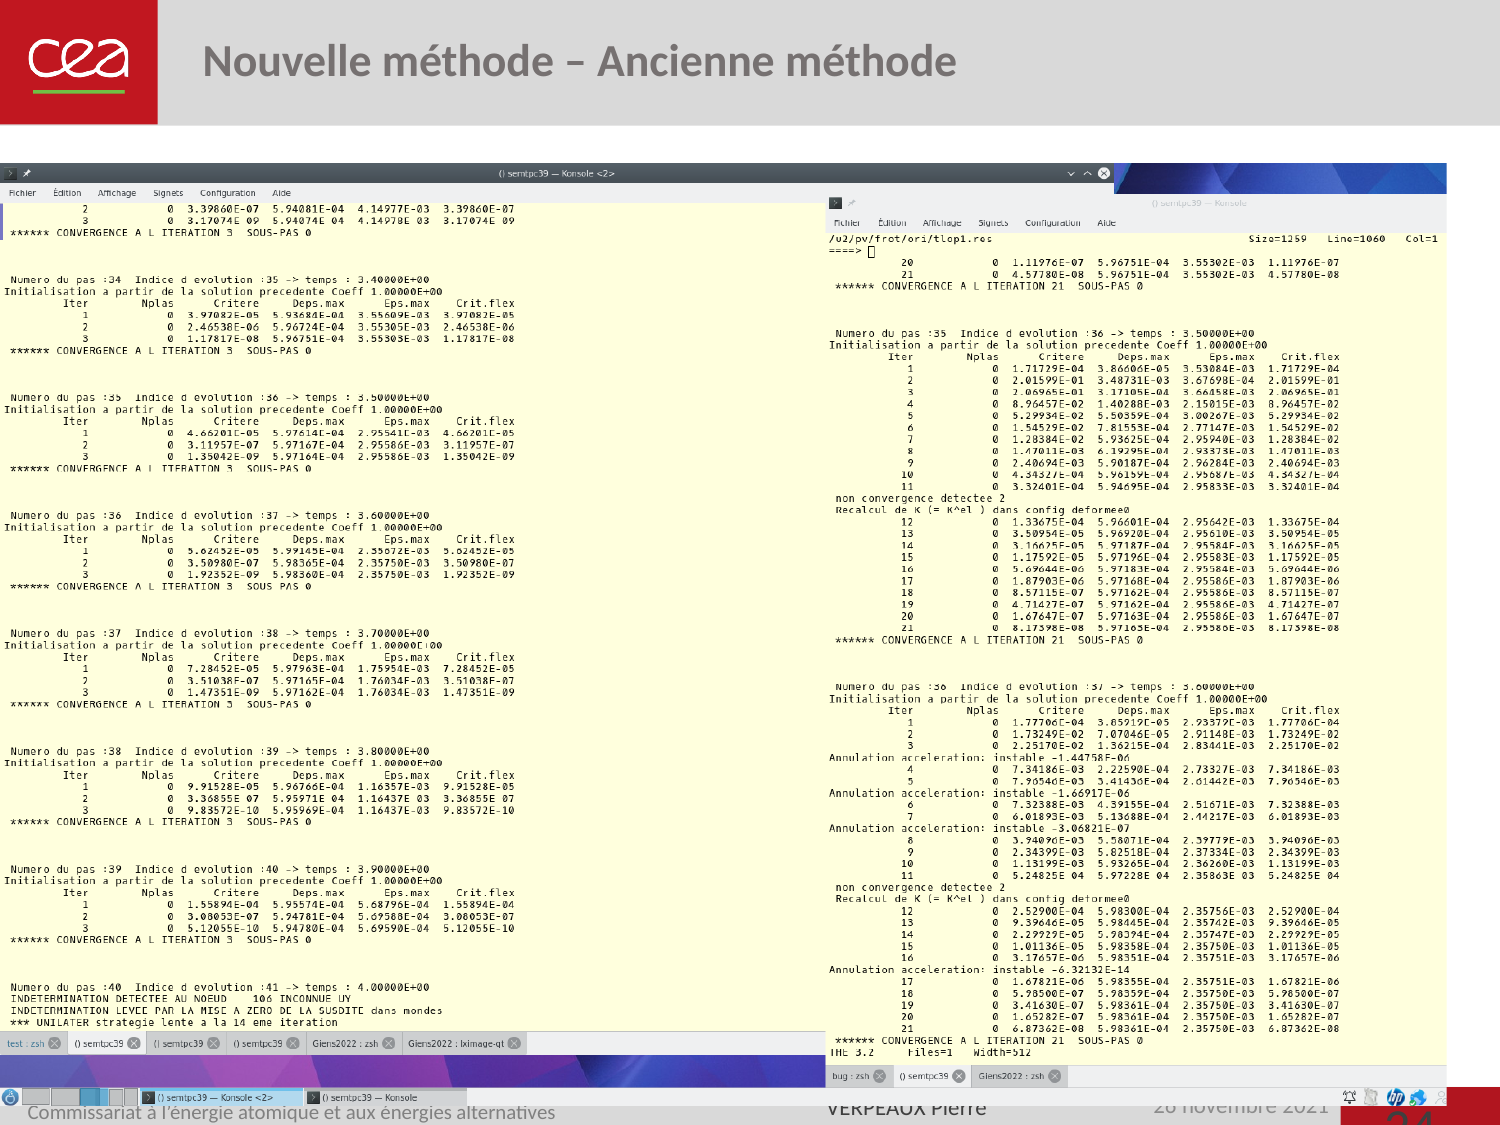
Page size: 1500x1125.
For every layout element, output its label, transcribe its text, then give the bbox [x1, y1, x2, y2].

picture [27, 36, 129, 94]
title Nouvelle méthode – Ancienne méthode [181, 9, 990, 117]
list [0, 163, 1447, 1107]
slide_number 24 [1372, 1093, 1476, 1119]
